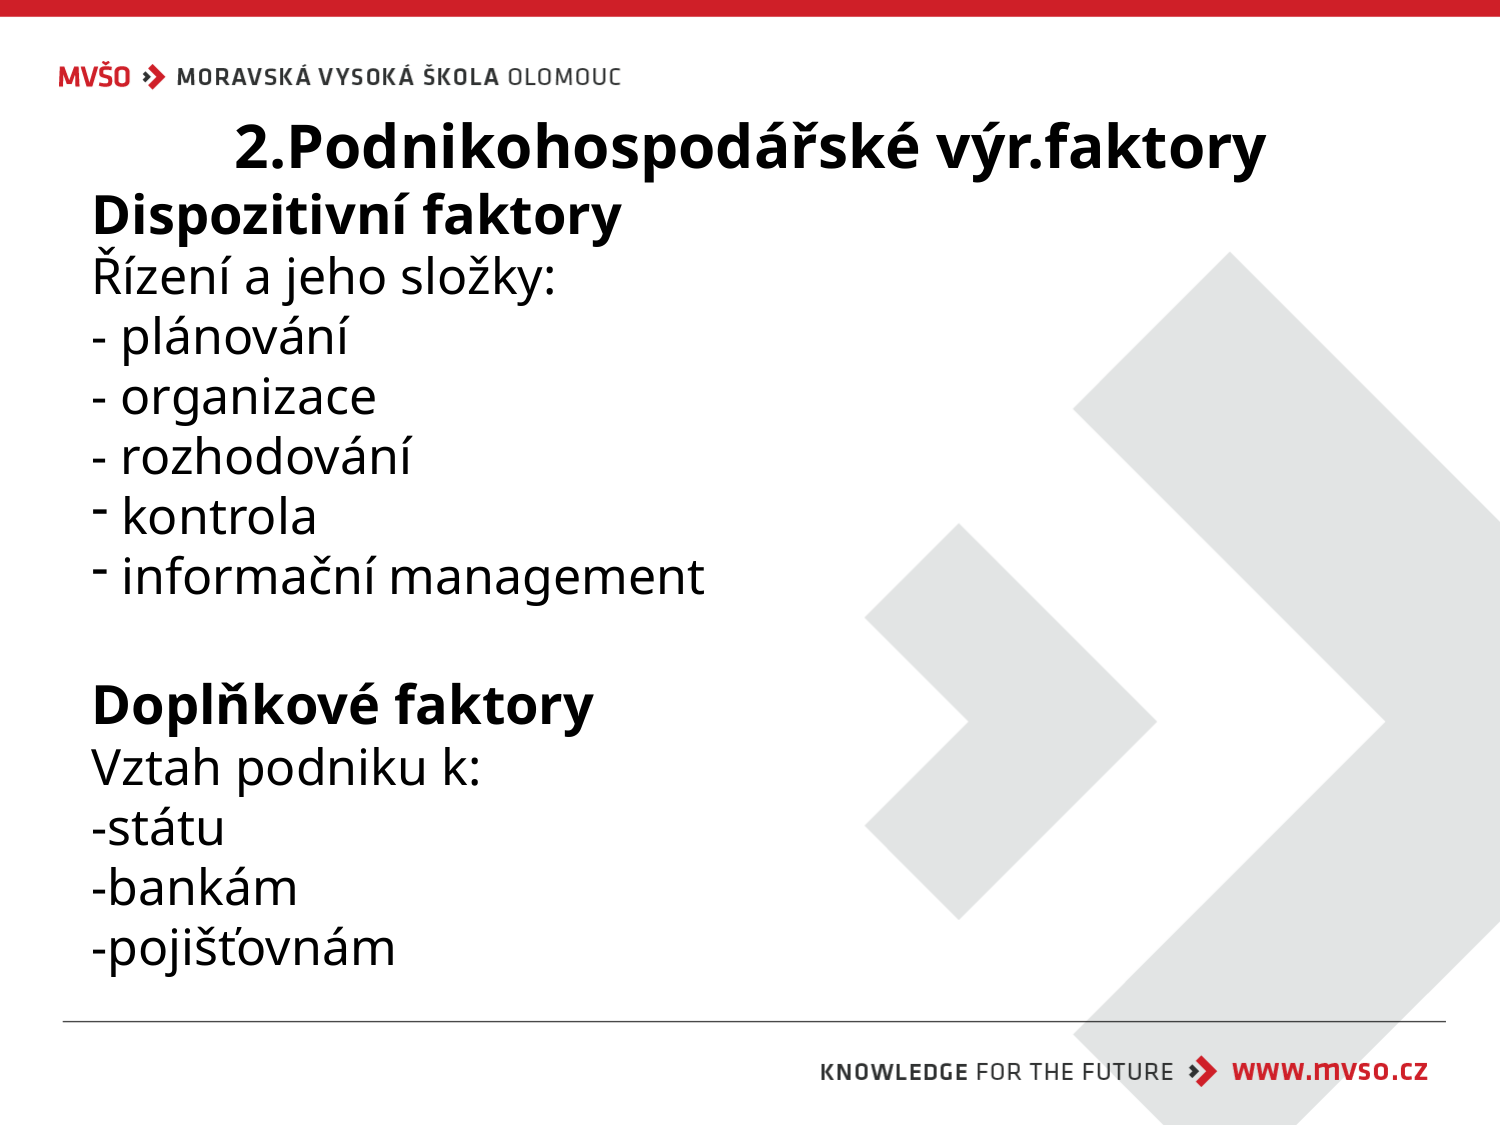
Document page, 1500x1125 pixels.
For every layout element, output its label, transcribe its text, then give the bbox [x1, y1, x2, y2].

text_box Dispozitivní faktory Řízení a jeho složky: - plánování - organizace - rozhodování kontrola informační management Doplňkové faktory Vztah podniku k: -státu -bankám -pojišťovnám [76, 172, 1388, 1043]
picture [0, 0, 1500, 1125]
title 2.Podnikohospodářské výr.faktory [76, 100, 1427, 289]
